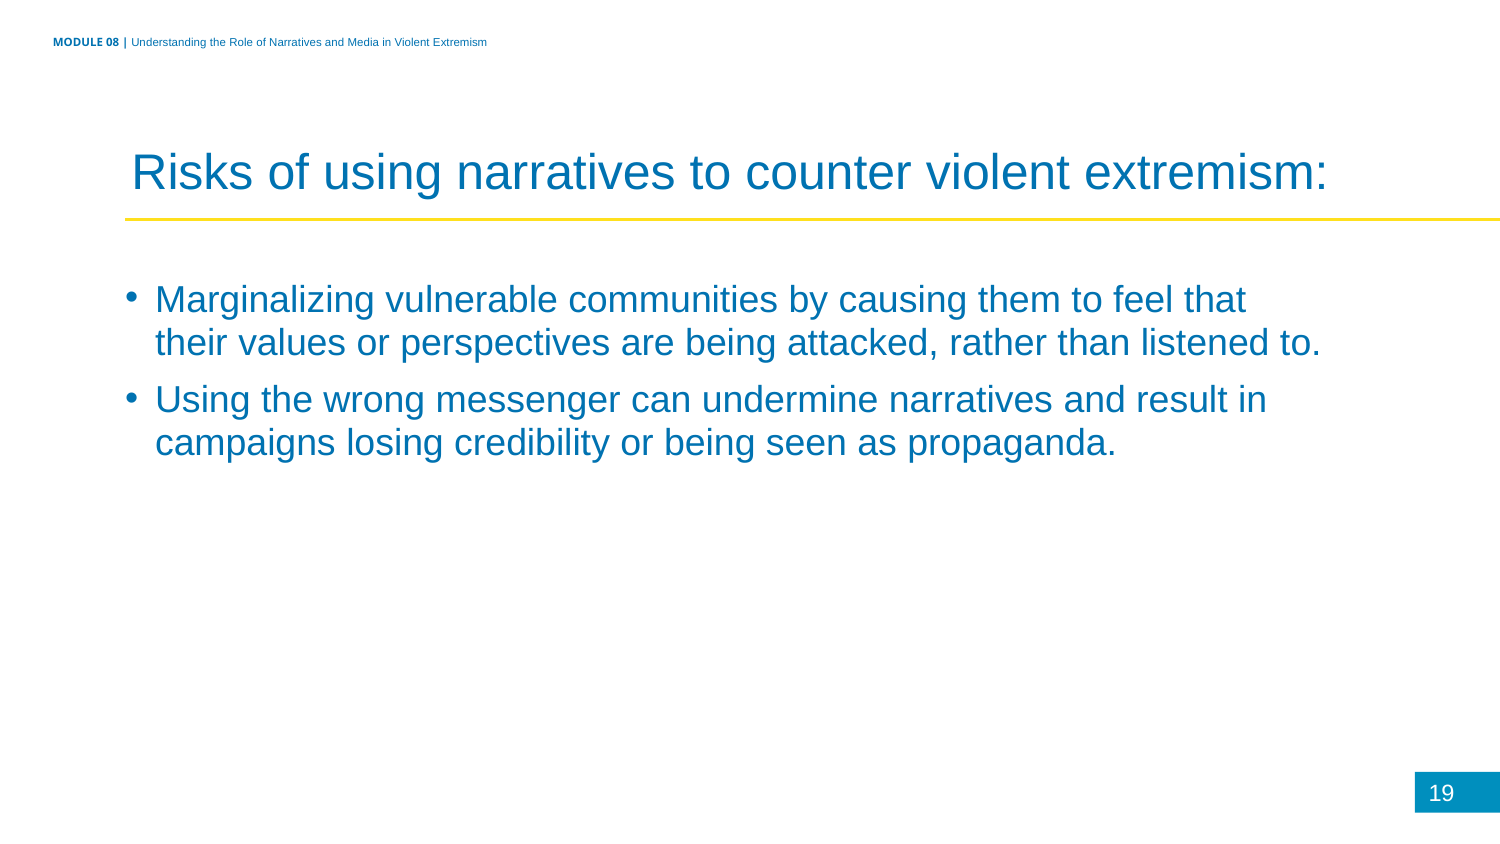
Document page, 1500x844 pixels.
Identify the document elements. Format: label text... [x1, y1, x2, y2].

text_box MODULE 08 | Understanding the Role of Narratives and Media in Violent Extremism [38, 28, 545, 63]
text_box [1414, 771, 1500, 813]
text_box Marginalizing vulnerable communities by causing them to feel that their values or perspectives are being attacked, rather than listened to. Using the wrong messenger can undermine narratives and result in campaigns losing credibility or being seen as propaganda. [125, 275, 1330, 464]
text_box Risks of using narratives to counter violent extremism: [131, 139, 1367, 200]
